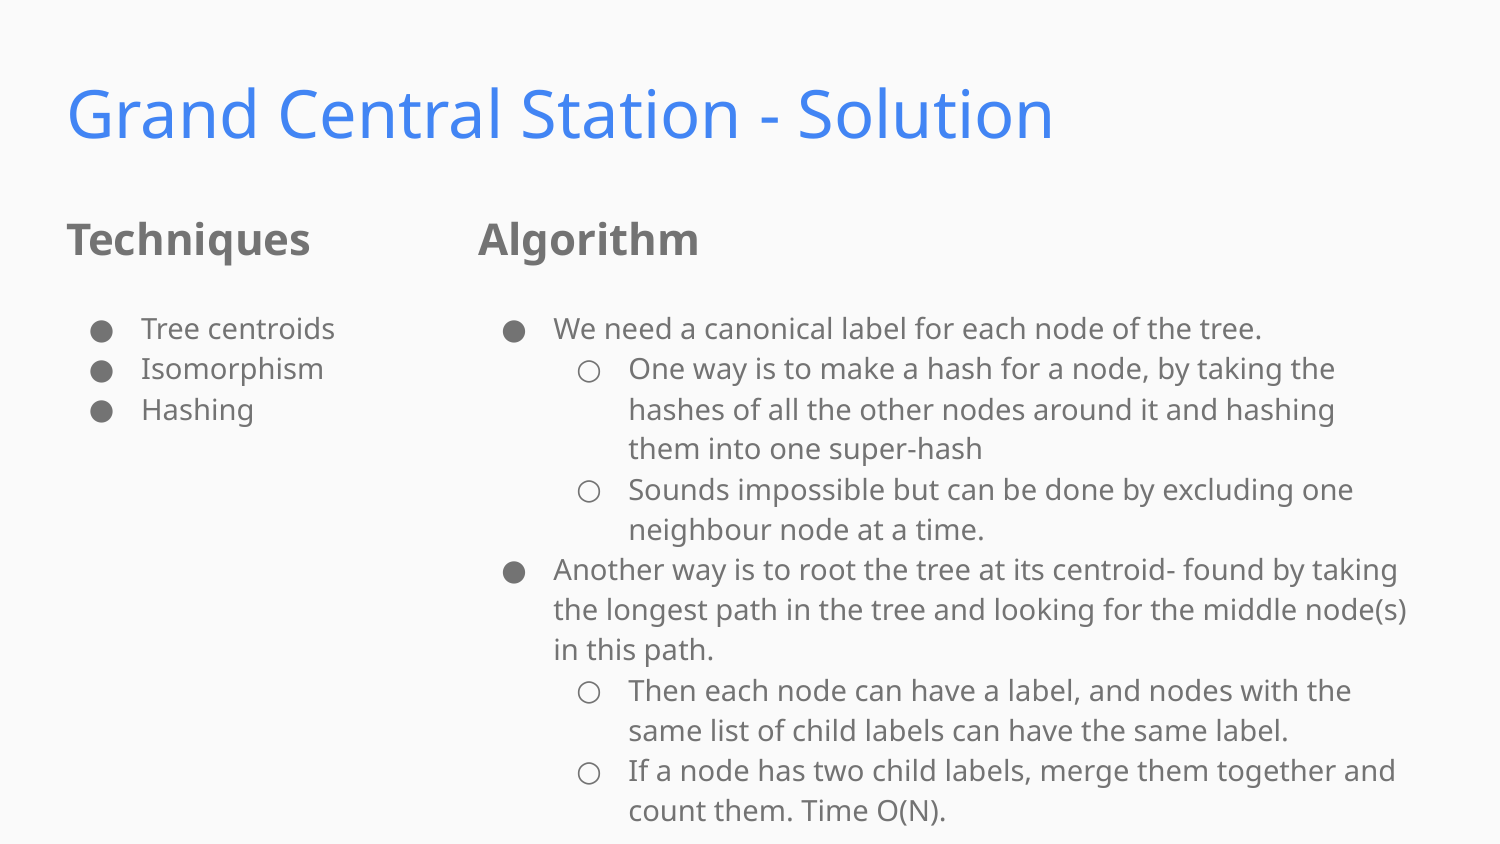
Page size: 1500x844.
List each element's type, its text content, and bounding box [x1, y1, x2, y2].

list Algorithm [463, 189, 1449, 286]
list Tree centroids Isomorphism Hashing [51, 290, 463, 787]
list Techniques [51, 189, 447, 286]
list We need a canonical label for each node of the tree. One way is to make a hash for a node, by taking the hashes of all the other nodes around it and hashing them into one super-hash Sounds impossible but can be done by excluding one neighbour node at a time. Another way is to root the tree at its centroid- found by taking the longest path in the tree and looking for the middle node(s) in this path. Then each node can have a label, and nodes with the same list of child labels can have the same label. If a node has two child labels, merge them together and count them. Time O(N). [463, 290, 1431, 787]
title Grand Central Station - Solution [51, 64, 1449, 167]
